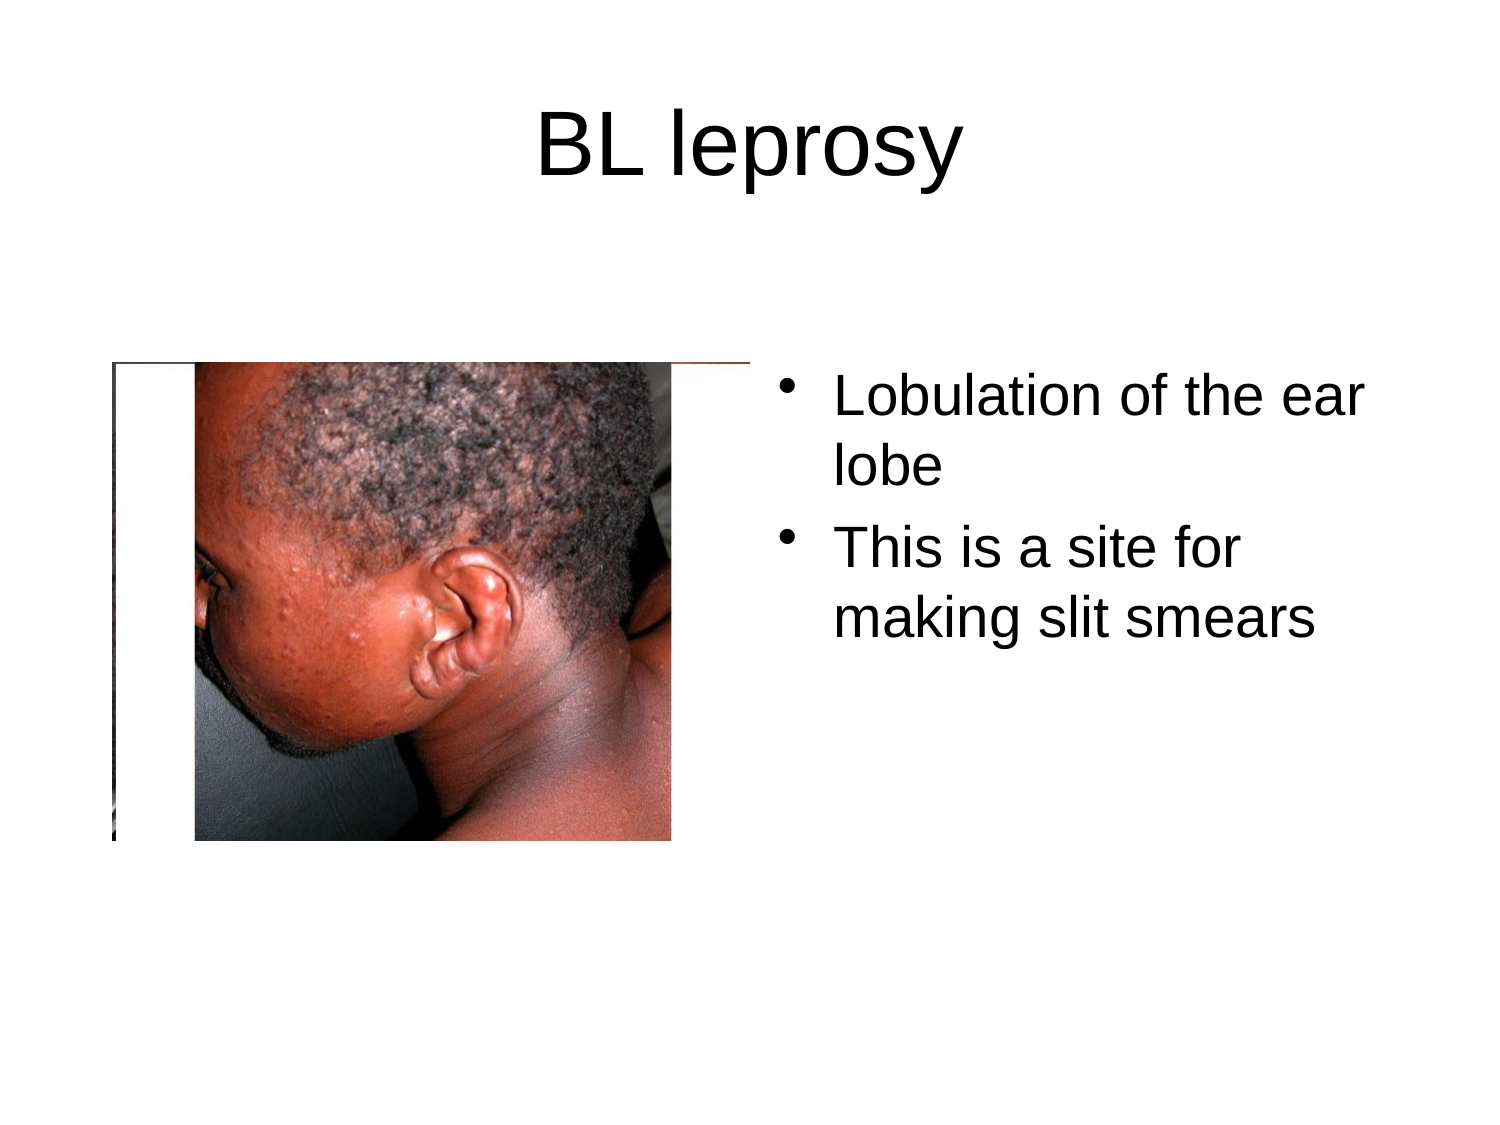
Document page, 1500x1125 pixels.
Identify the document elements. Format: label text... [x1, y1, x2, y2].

list Lobulation of the ear lobe This is a site for making slit smears [762, 349, 1426, 1093]
picture [112, 362, 751, 841]
title BL leprosy [74, 44, 1426, 233]
